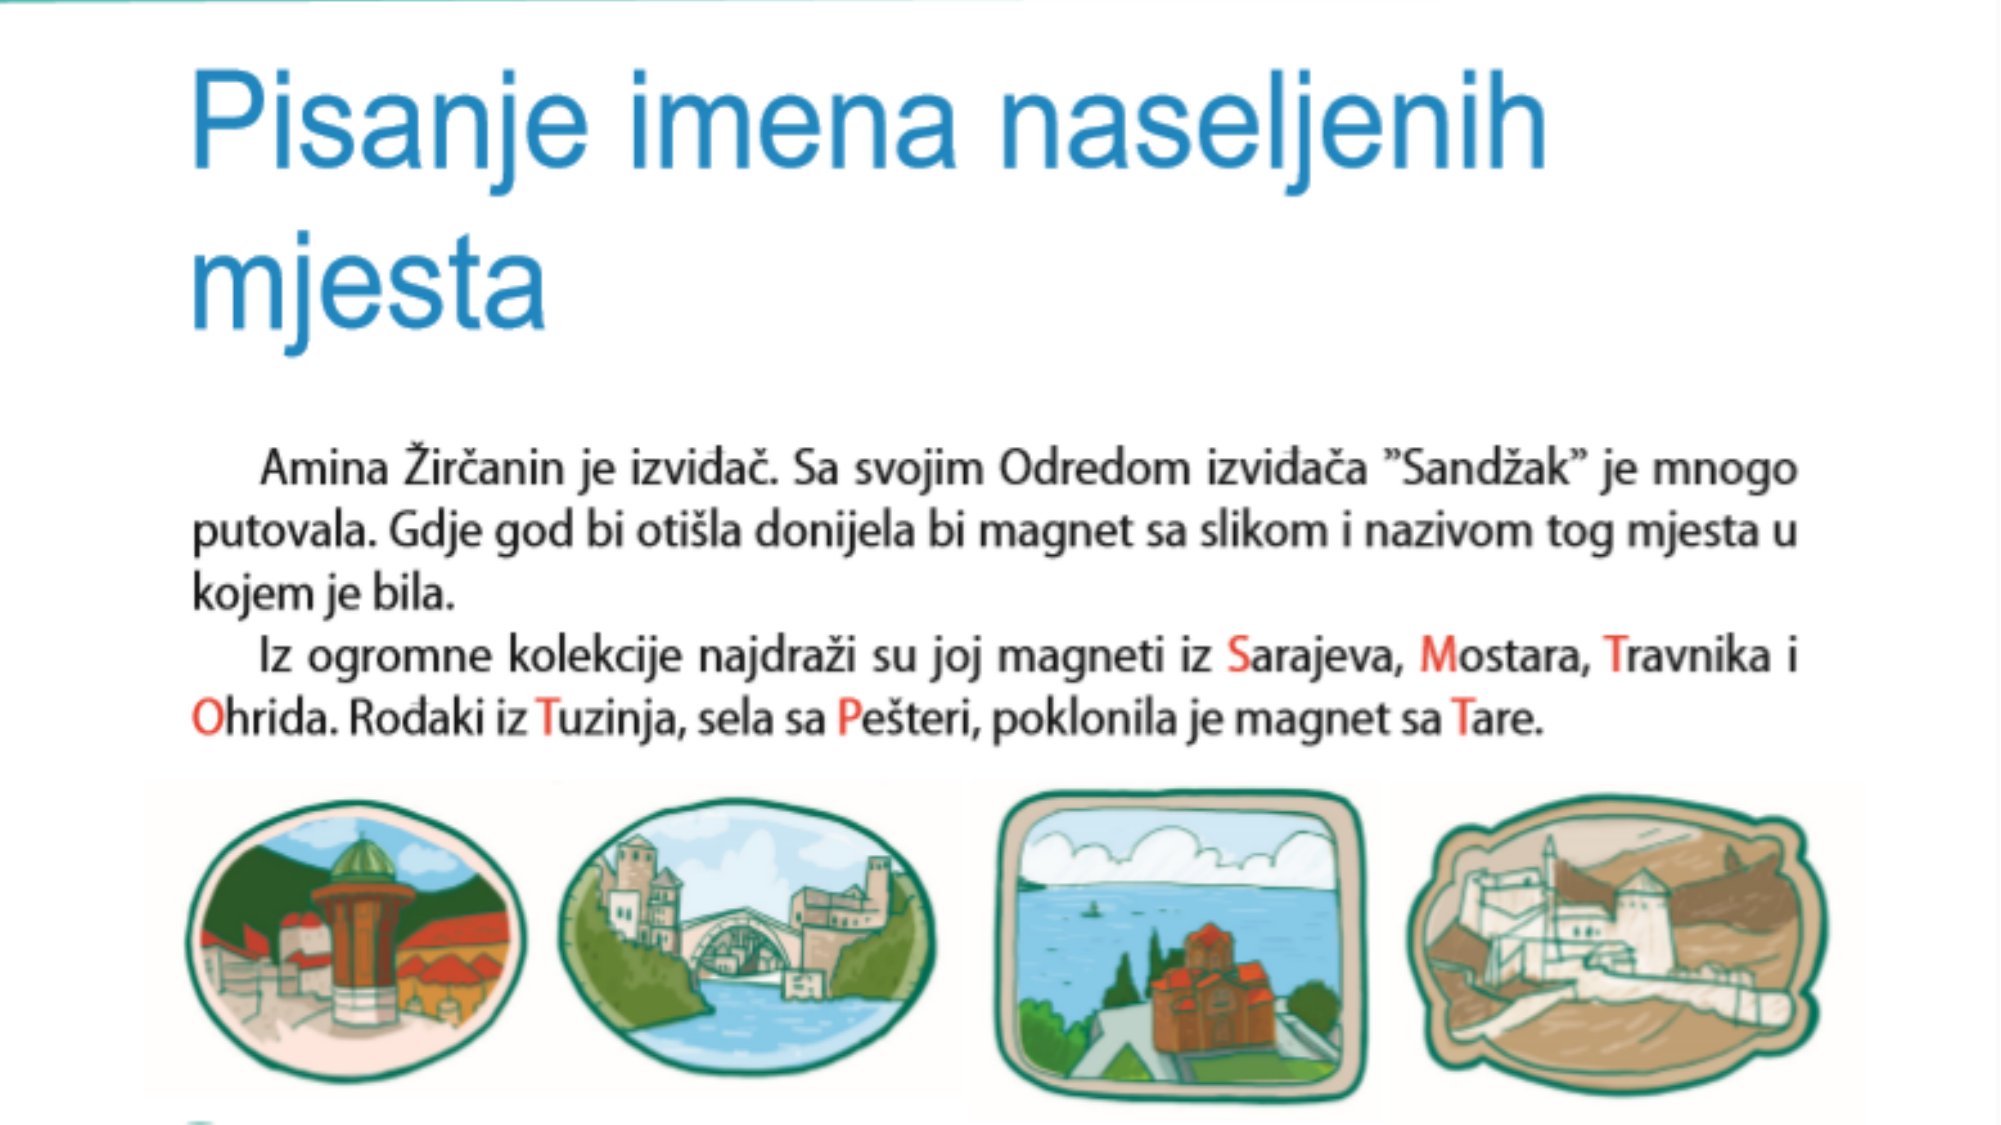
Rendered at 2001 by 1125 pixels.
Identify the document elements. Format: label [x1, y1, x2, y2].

list [0, 0, 2000, 1125]
